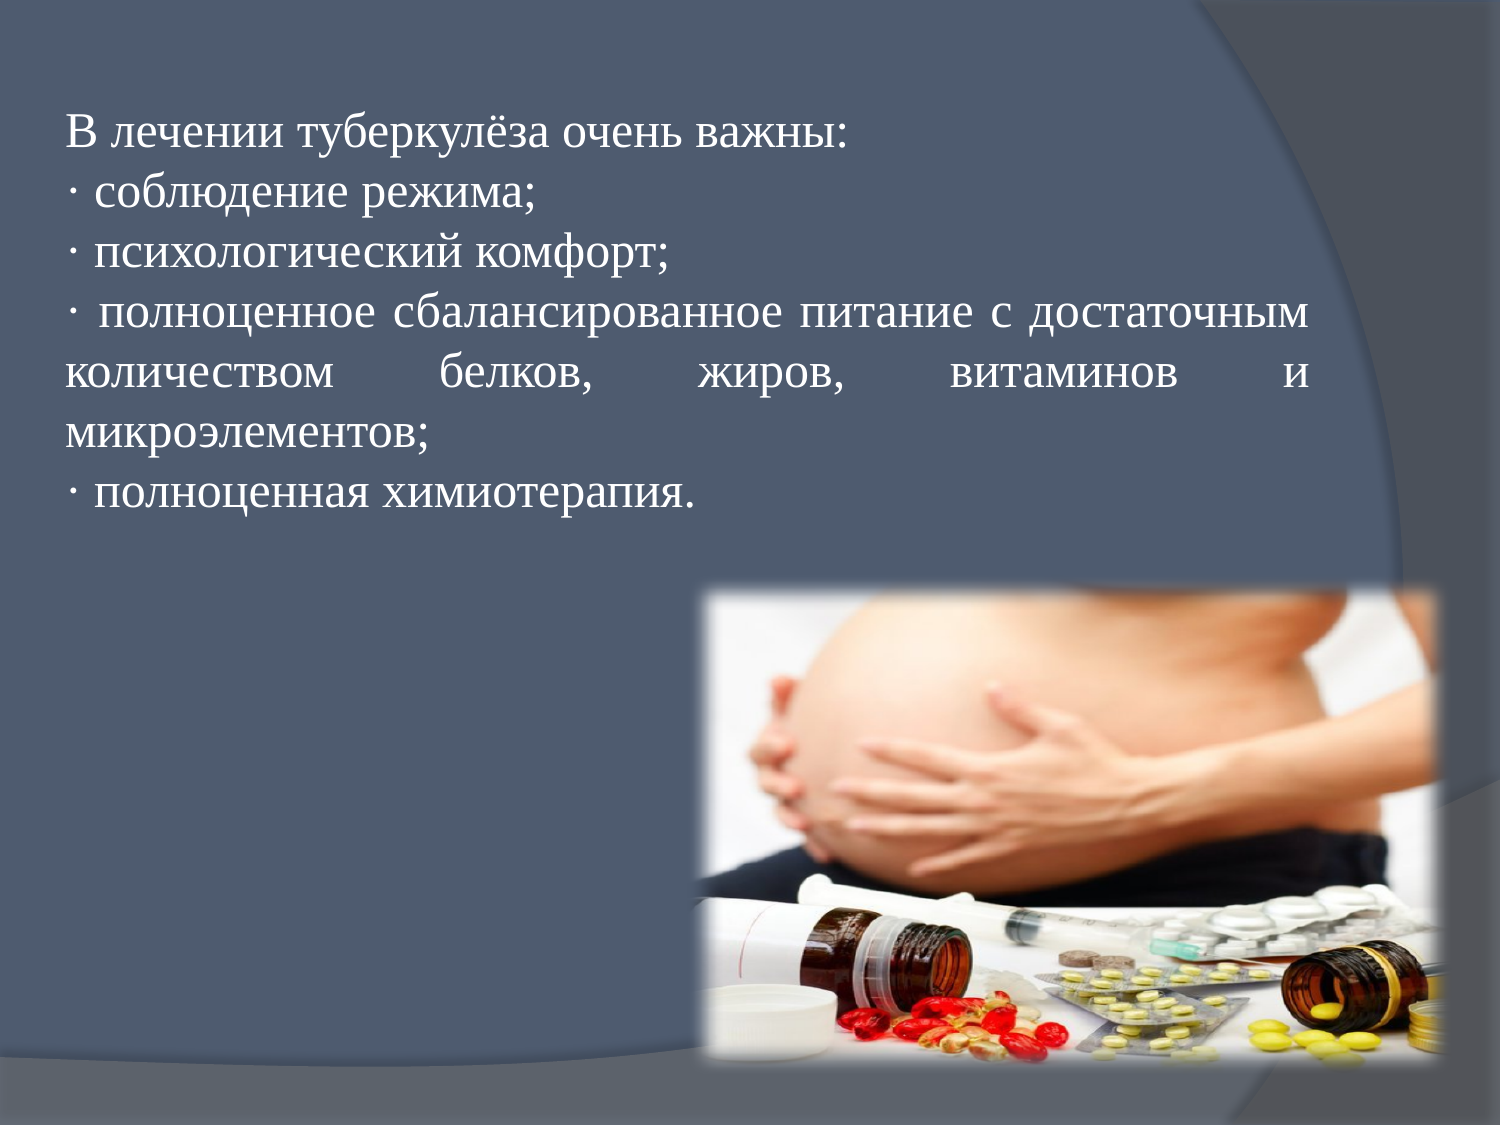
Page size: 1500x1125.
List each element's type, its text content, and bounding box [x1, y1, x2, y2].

picture [687, 574, 1452, 1076]
text_box В лечении туберкулёза очень важны: · соблюдение режима; · психологический комфорт; · полноценное сбалансированное питание с достаточным количеством белков, жиров, витаминов и микроэлементов; · полноценная химиотерапия. [49, 89, 1325, 525]
